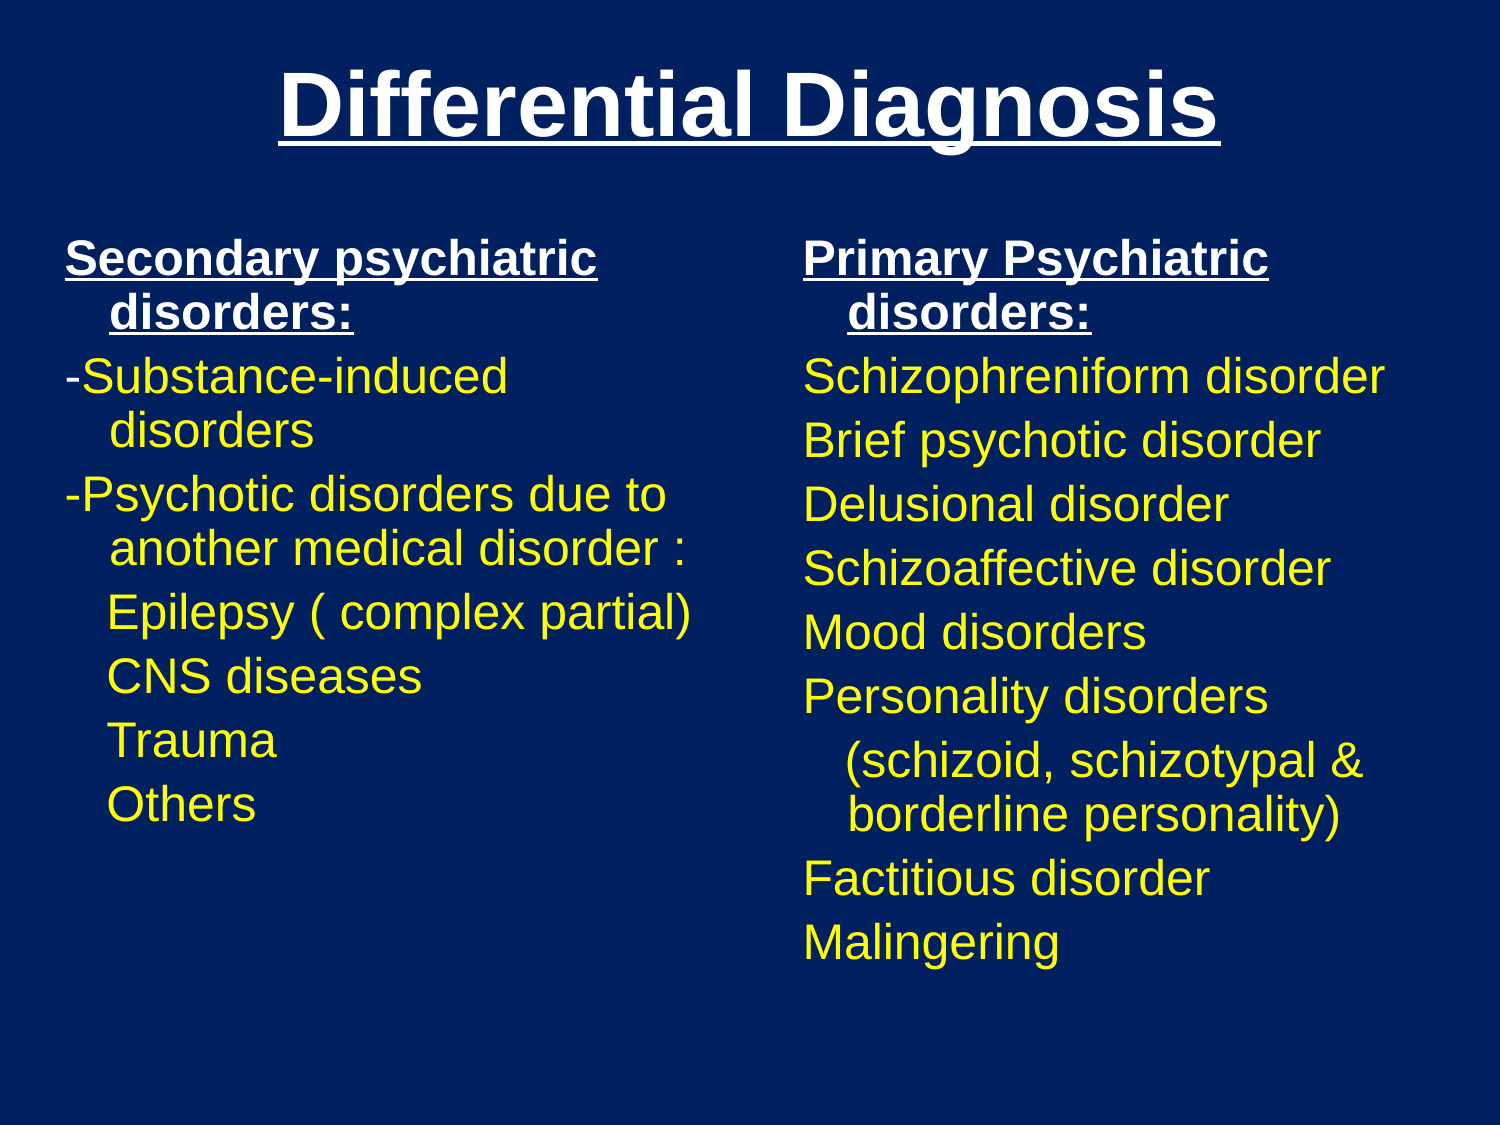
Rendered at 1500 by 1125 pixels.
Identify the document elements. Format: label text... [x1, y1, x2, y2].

list Primary Psychiatric disorders: Schizophreniform disorder Brief psychotic disorder Delusional disorder Schizoaffective disorder Mood disorders Personality disorders (schizoid, schizotypal & borderline personality) Factitious disorder Malingering [787, 224, 1451, 994]
title Differential Diagnosis [49, 37, 1450, 163]
list Secondary psychiatric disorders: -Substance-induced disorders -Psychotic disorders due to another medical disorder : Epilepsy ( complex partial) CNS diseases Trauma Others [49, 224, 713, 994]
